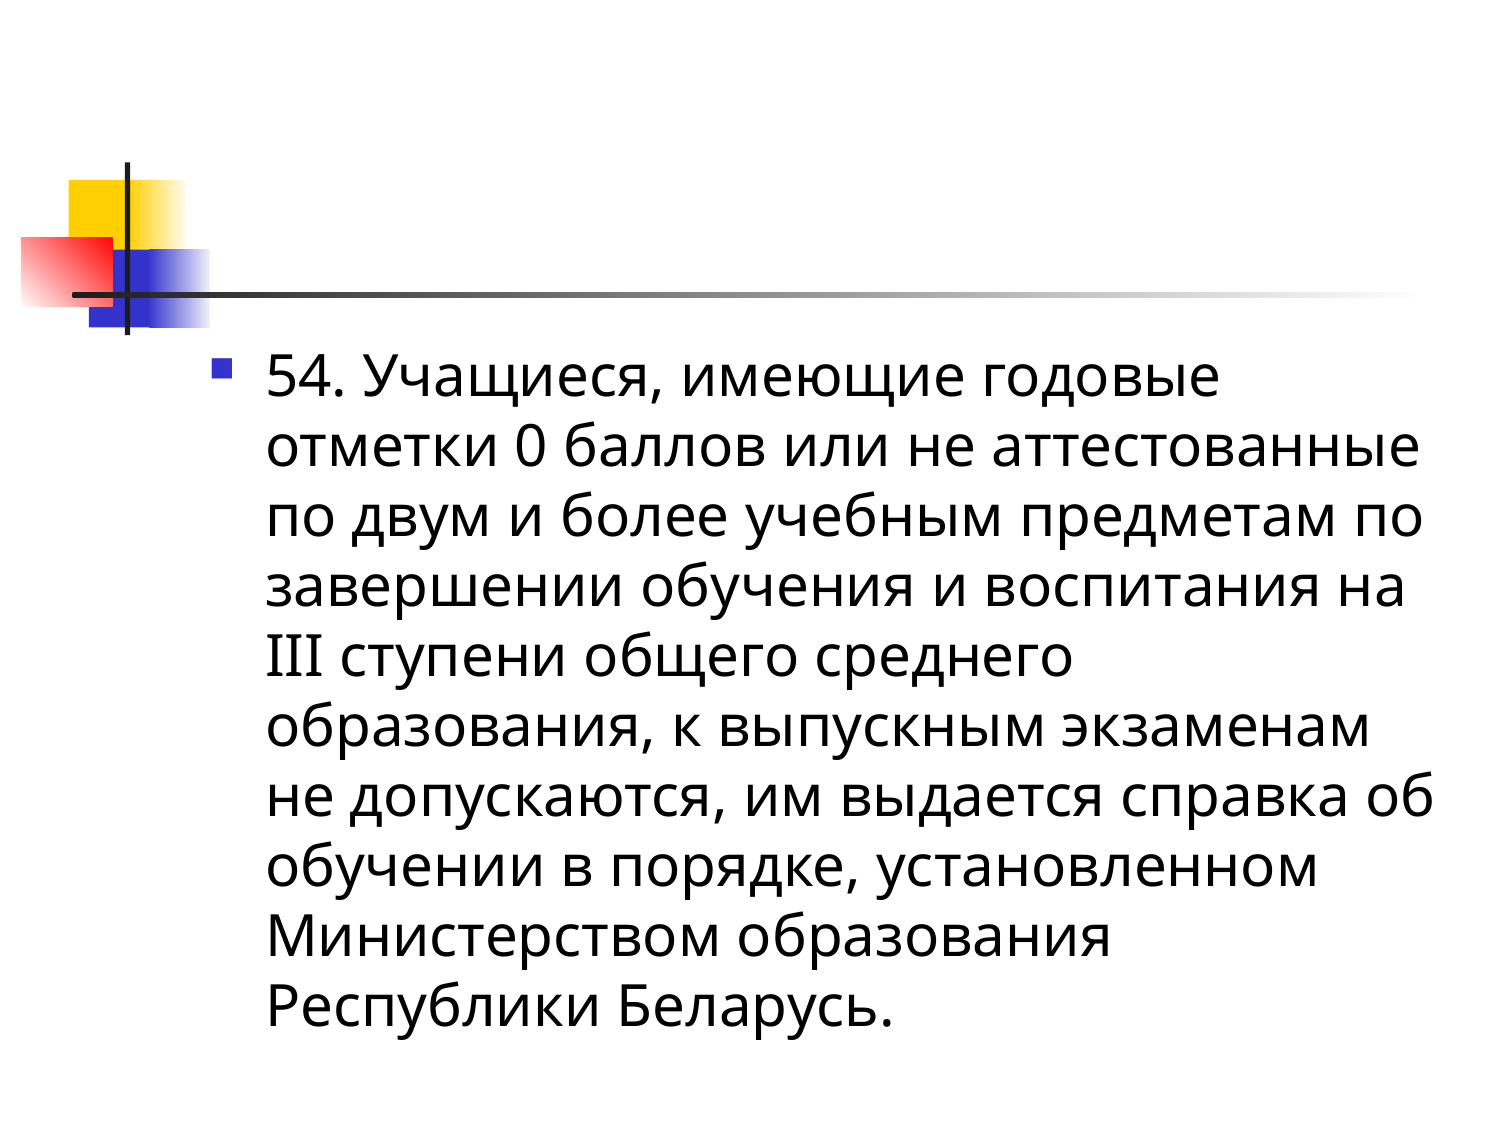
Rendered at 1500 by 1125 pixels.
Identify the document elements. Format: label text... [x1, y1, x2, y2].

list 54. Учащиеся, имеющие годовые отметки 0 баллов или не аттестованные по двум и более учебным предметам по завершении обучения и воспитания на III ступени общего среднего образования, к выпускным экзаменам не допускаются, им выдается справка об обучении в порядке, установленном Министерством образования Республики Беларусь. [193, 330, 1470, 1007]
